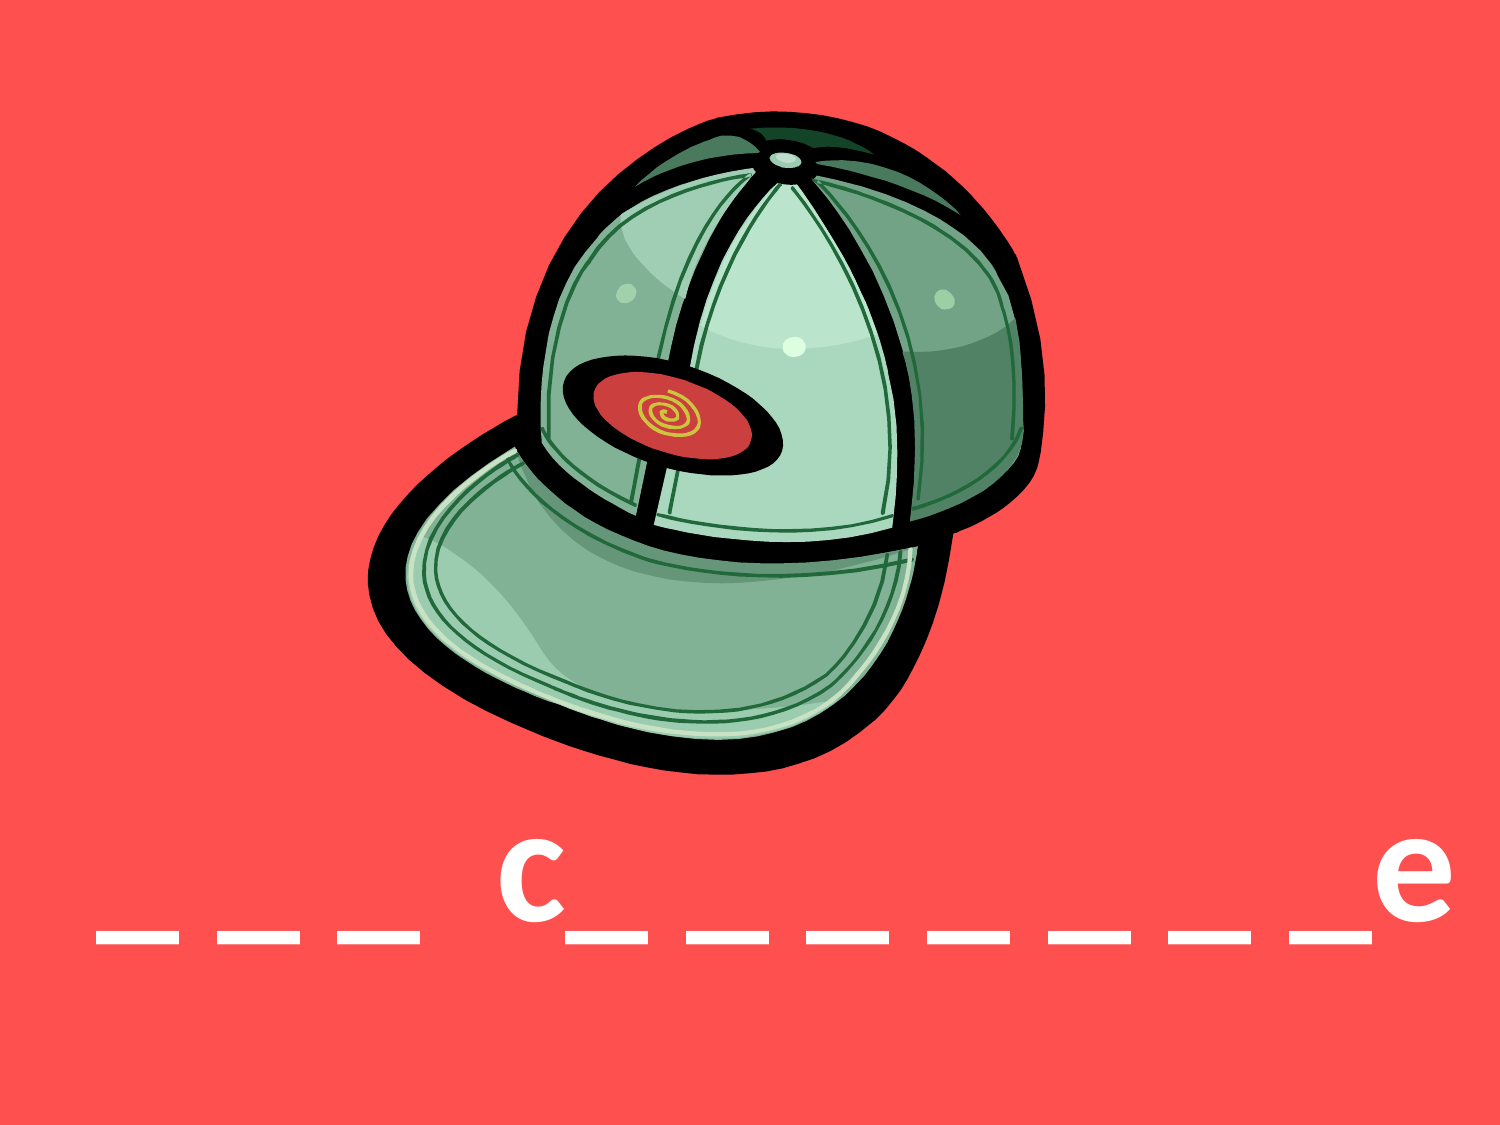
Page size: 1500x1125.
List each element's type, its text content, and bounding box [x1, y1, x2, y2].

text_box _ _ _ c_ _ _ _ _ _ _e [72, 746, 1483, 962]
picture [219, 75, 1065, 855]
